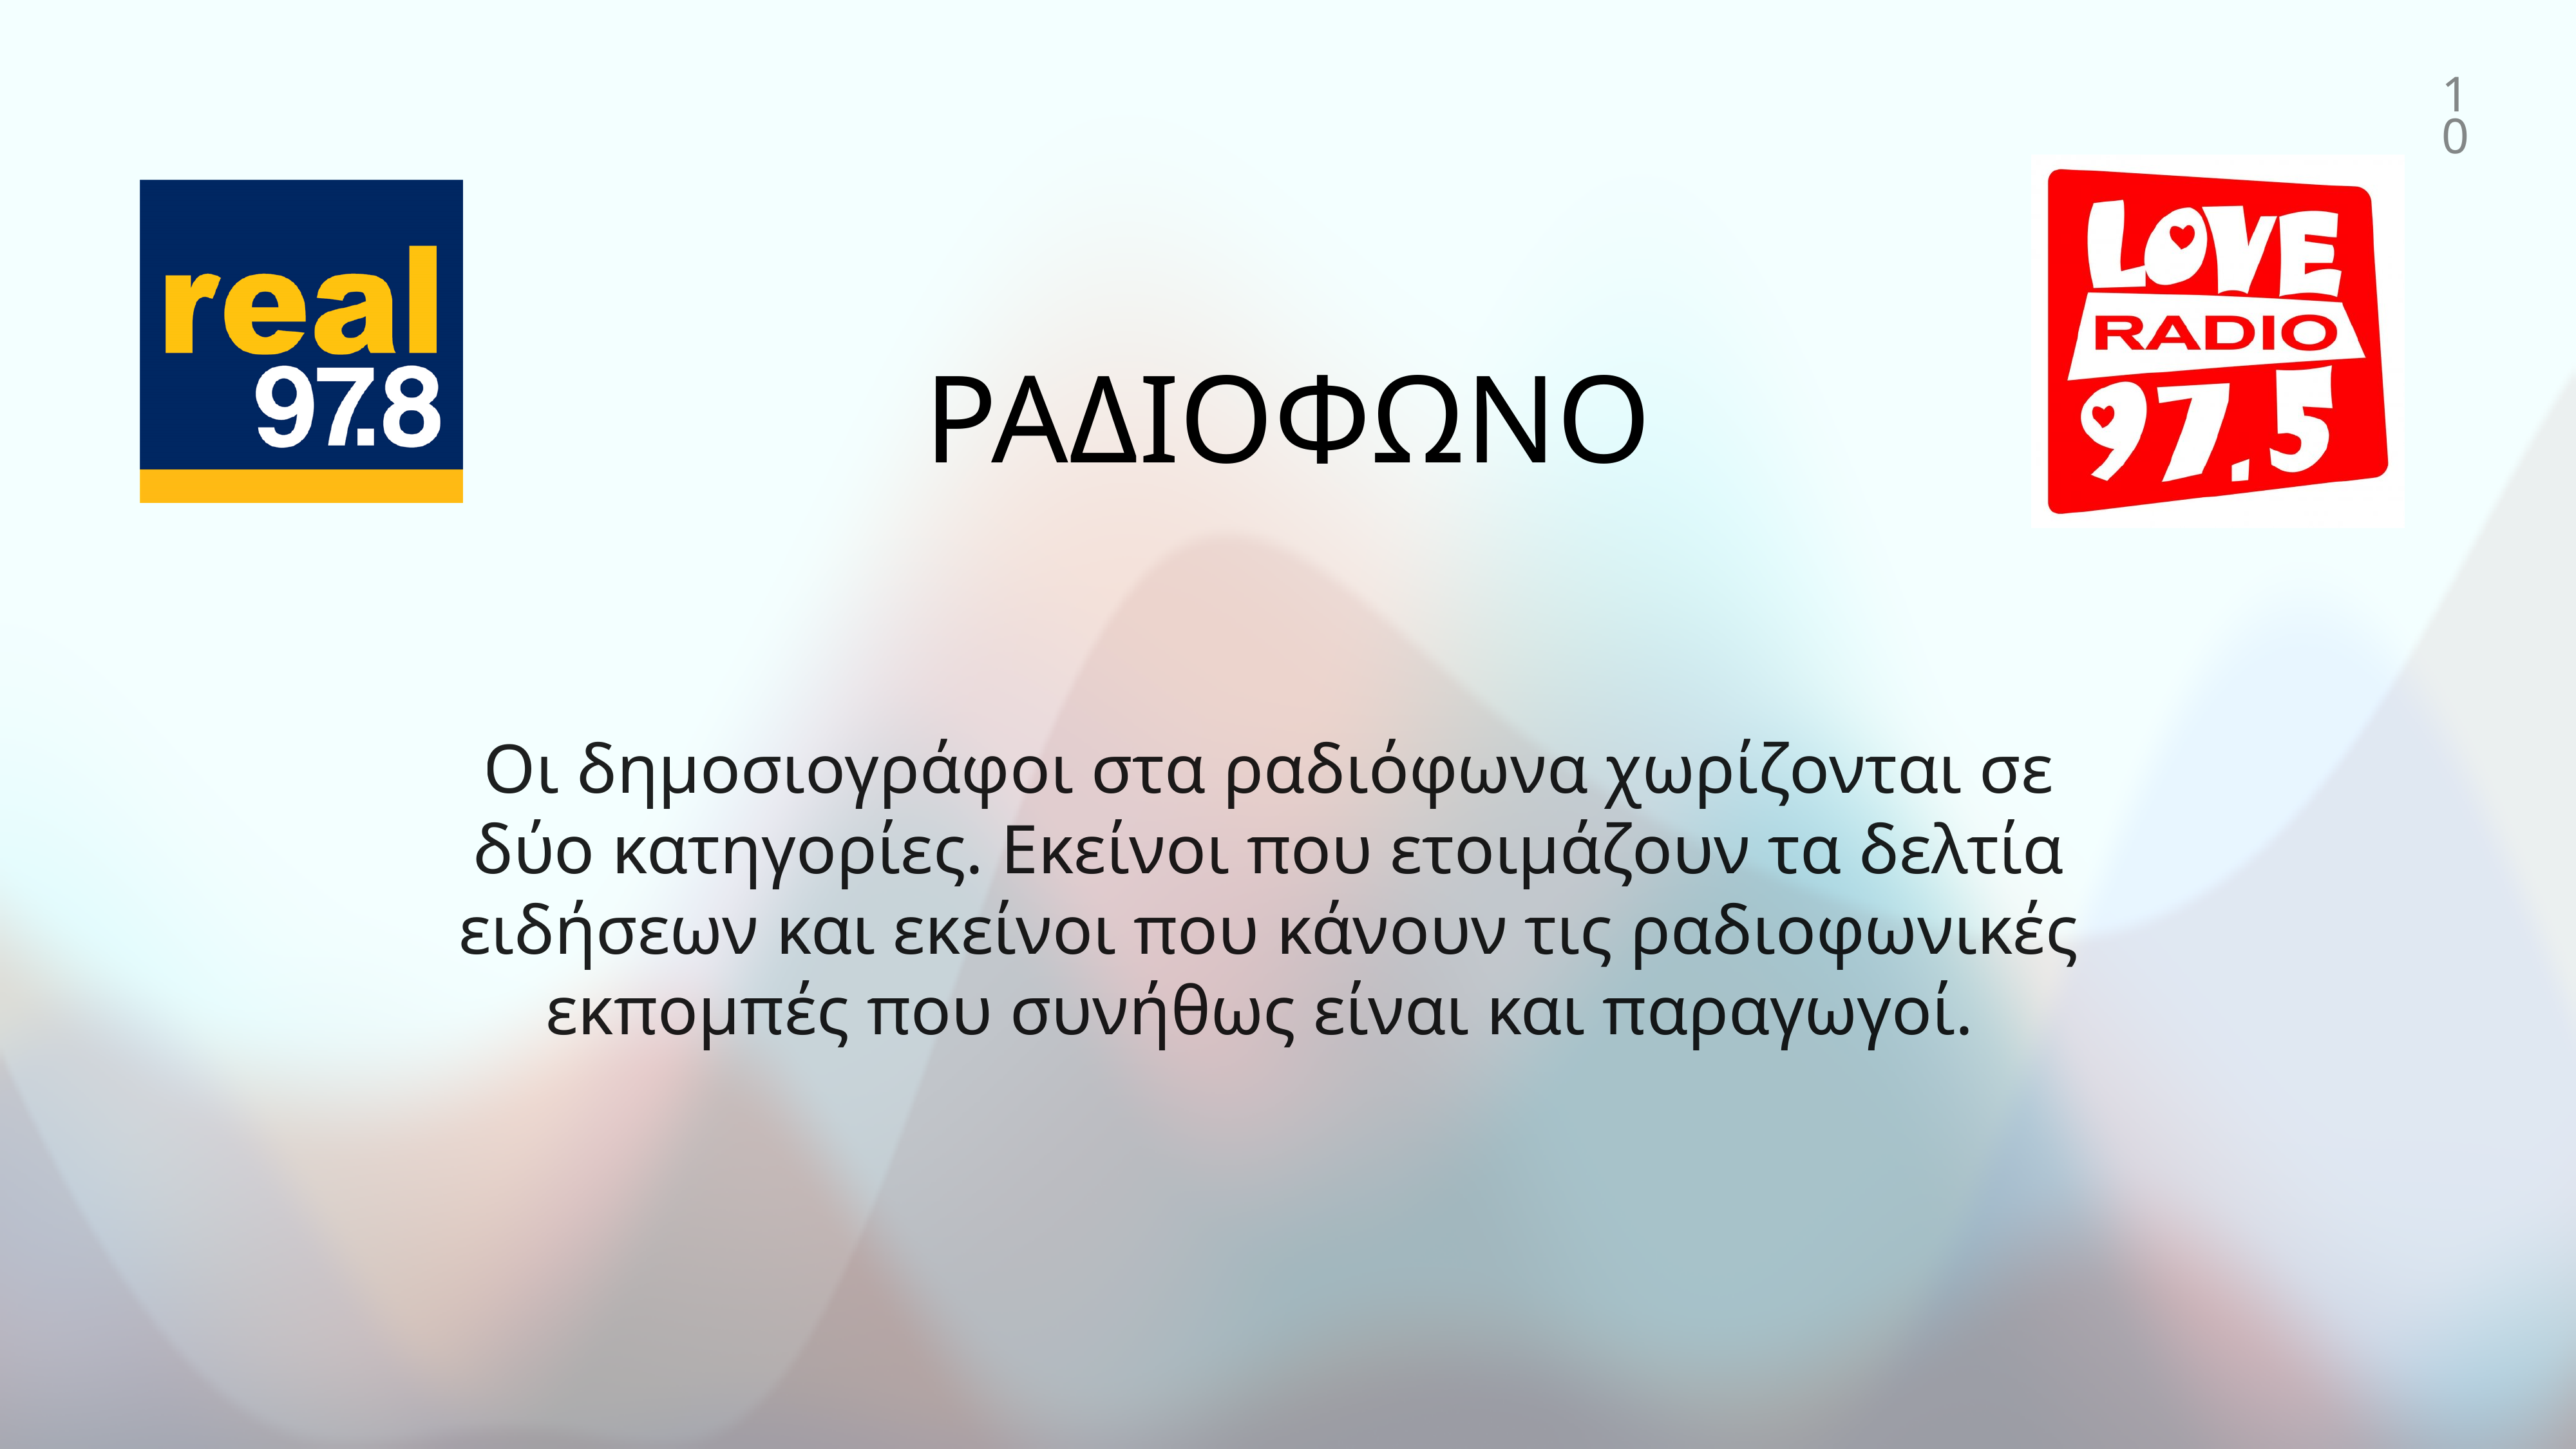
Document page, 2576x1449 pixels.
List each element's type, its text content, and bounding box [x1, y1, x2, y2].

picture [0, 0, 2576, 1449]
slide_number 10 [2436, 64, 2496, 132]
text_box Οι δημοσιογράφοι στα ραδιόφωνα χωρίζονται σε δύο κατηγορίες. Εκείνοι που ετοιμάζουν τα δελτία ειδήσεων και εκείνοι που κάνουν τις ραδιοφωνικές εκπομπές που συνήθως είναι και παραγωγοί. [429, 720, 2108, 1054]
subtitle Ραδιοφωνο [712, 293, 1864, 563]
